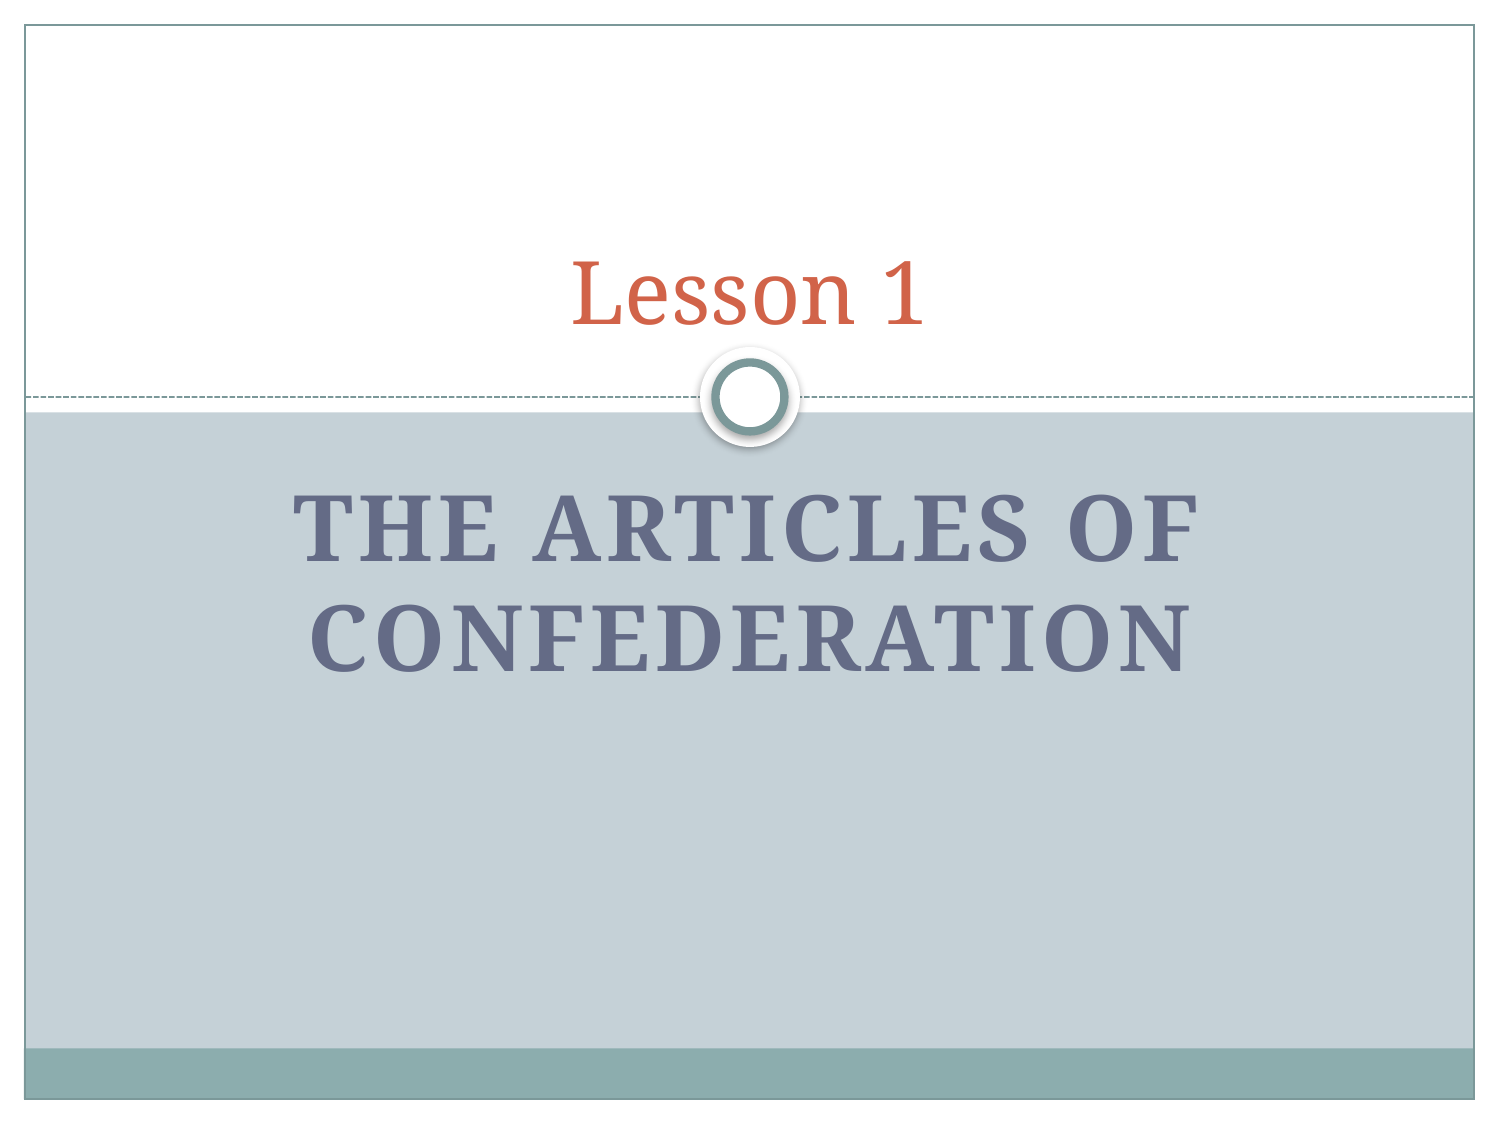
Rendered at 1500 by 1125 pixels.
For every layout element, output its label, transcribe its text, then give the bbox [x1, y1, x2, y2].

subtitle The Articles of Confederation [225, 462, 1275, 750]
title Lesson 1 [112, 62, 1388, 350]
